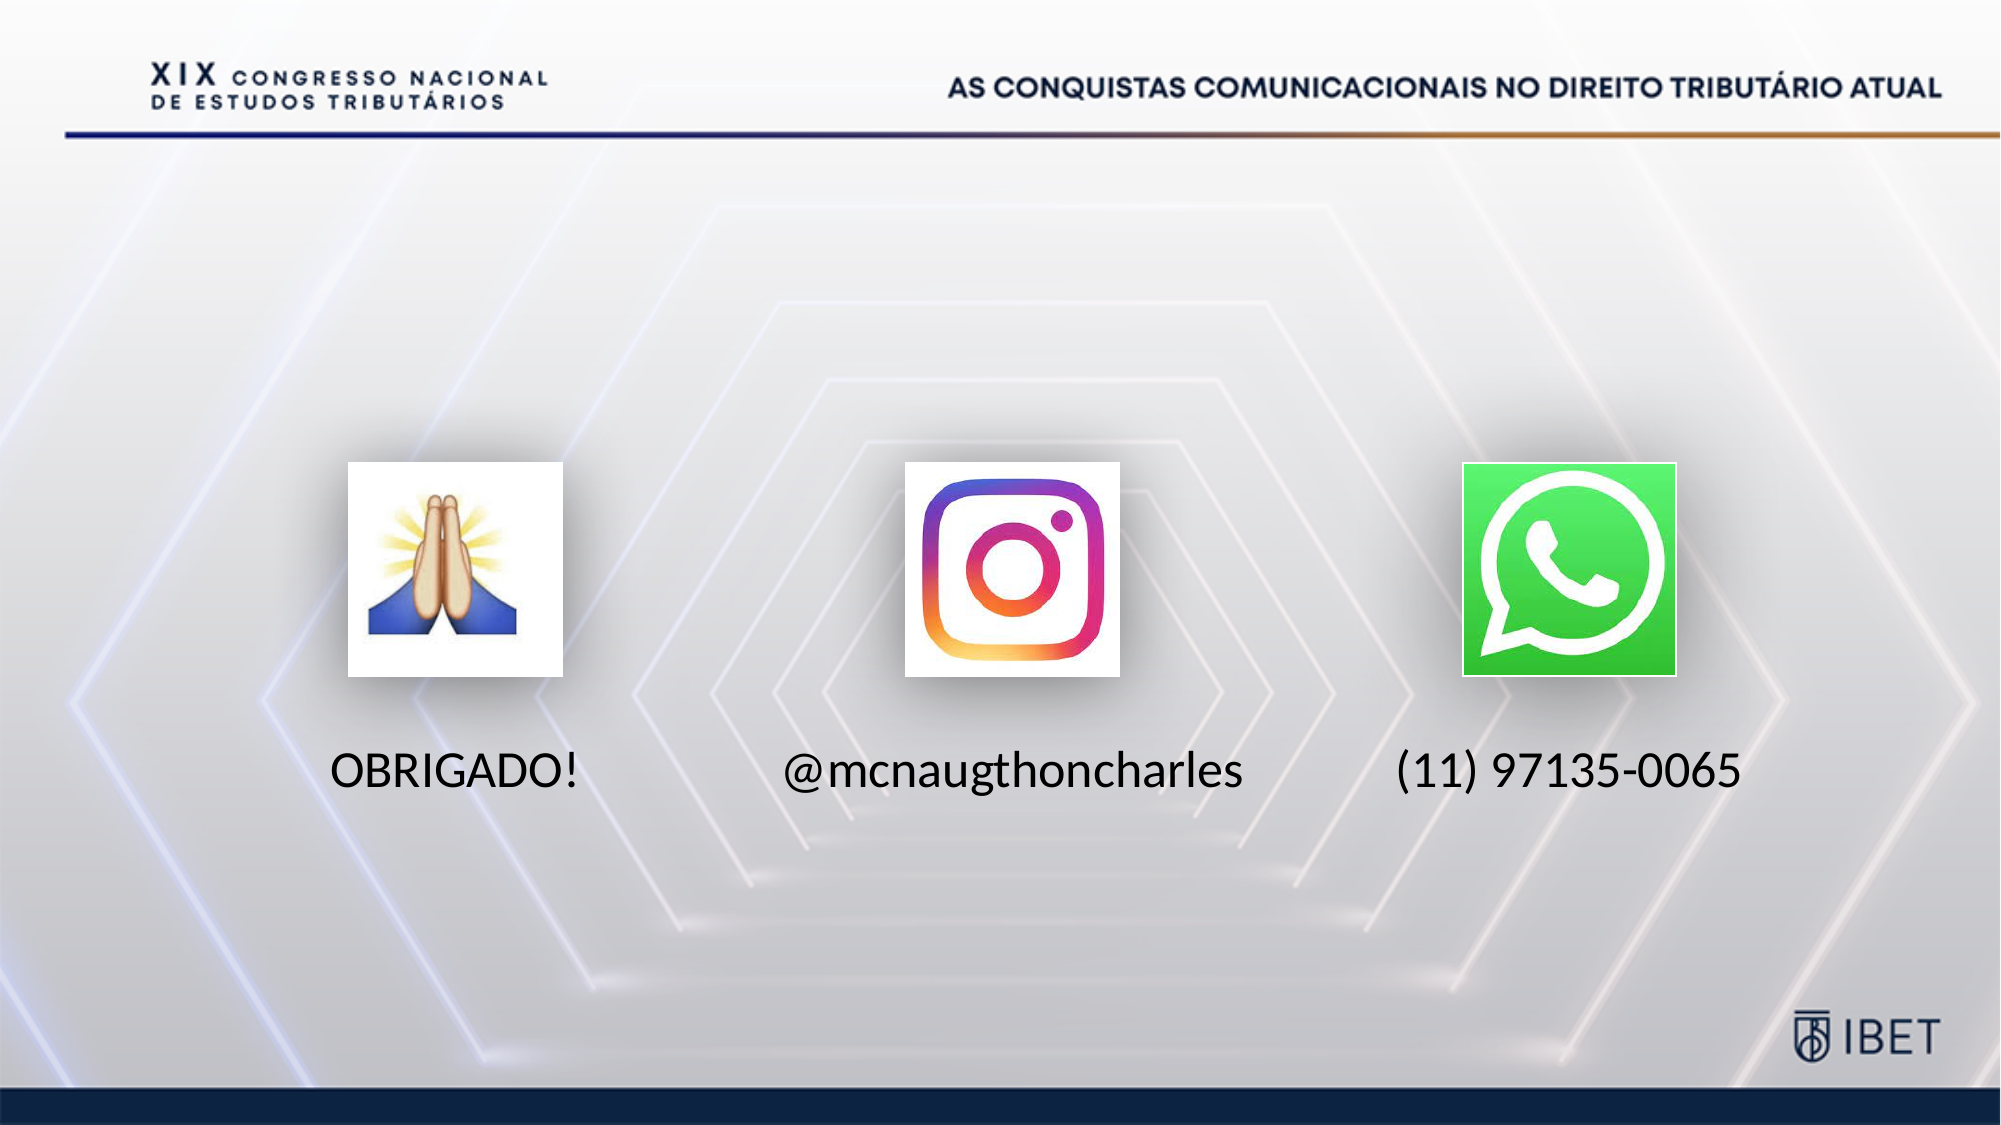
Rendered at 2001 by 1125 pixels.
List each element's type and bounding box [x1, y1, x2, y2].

list [149, 301, 1875, 1016]
picture [0, 0, 2001, 1125]
